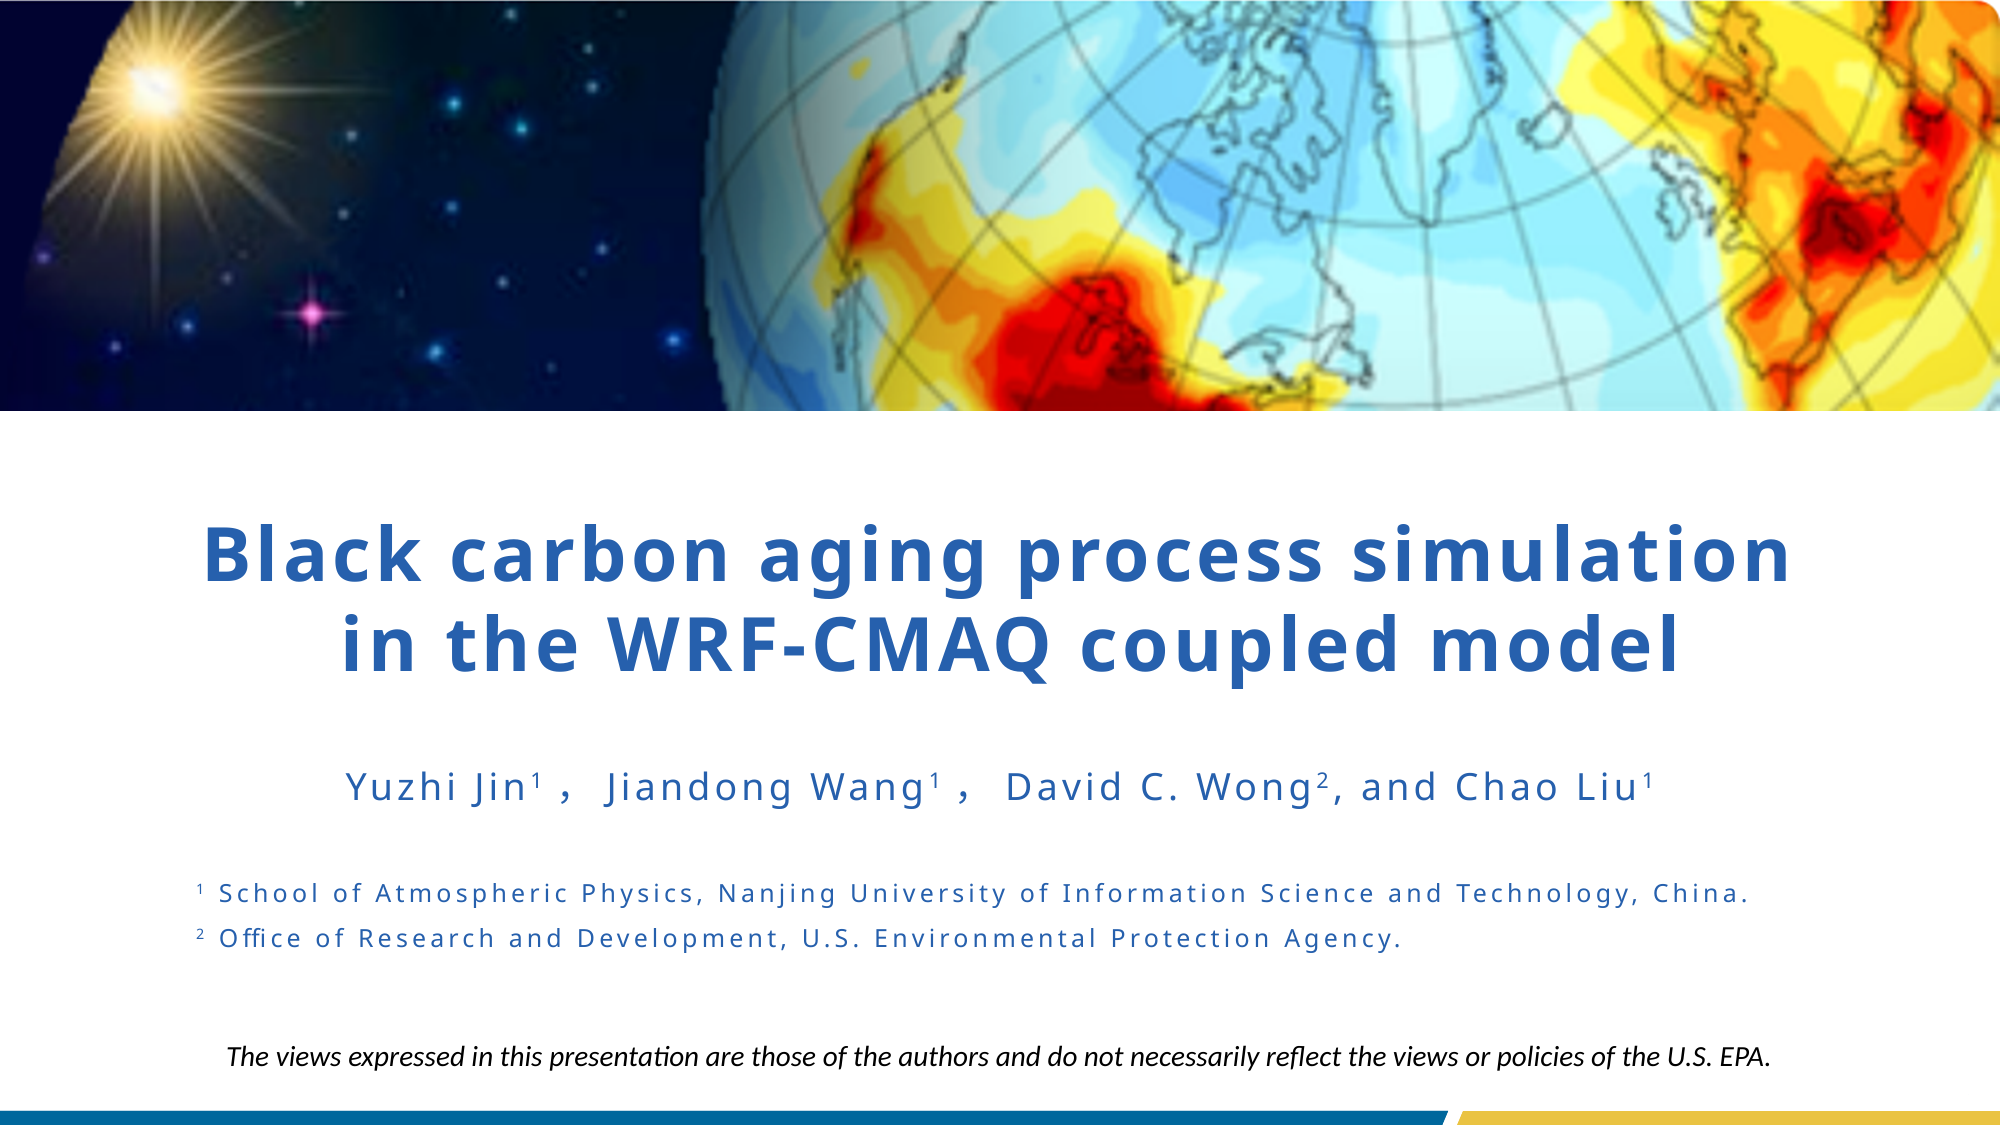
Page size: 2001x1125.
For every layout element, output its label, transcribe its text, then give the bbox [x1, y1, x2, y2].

picture [0, 0, 2000, 411]
text_box The views expressed in this presentation are those of the authors and do not necessarily reflect the views or policies of the U.S. EPA. [211, 1030, 1789, 1080]
title Black carbon aging process simulation in the WRF-CMAQ coupled model [112, 498, 1888, 694]
subtitle Yuzhi Jin1，Jiandong Wang1，David C. Wong2, and Chao Liu1 1 School of Atmospheric Physics, Nanjing University of Information Science and Technology, China. 2 Office of Research and Development, U.S. Environmental Protection Agency. [180, 755, 1819, 1069]
